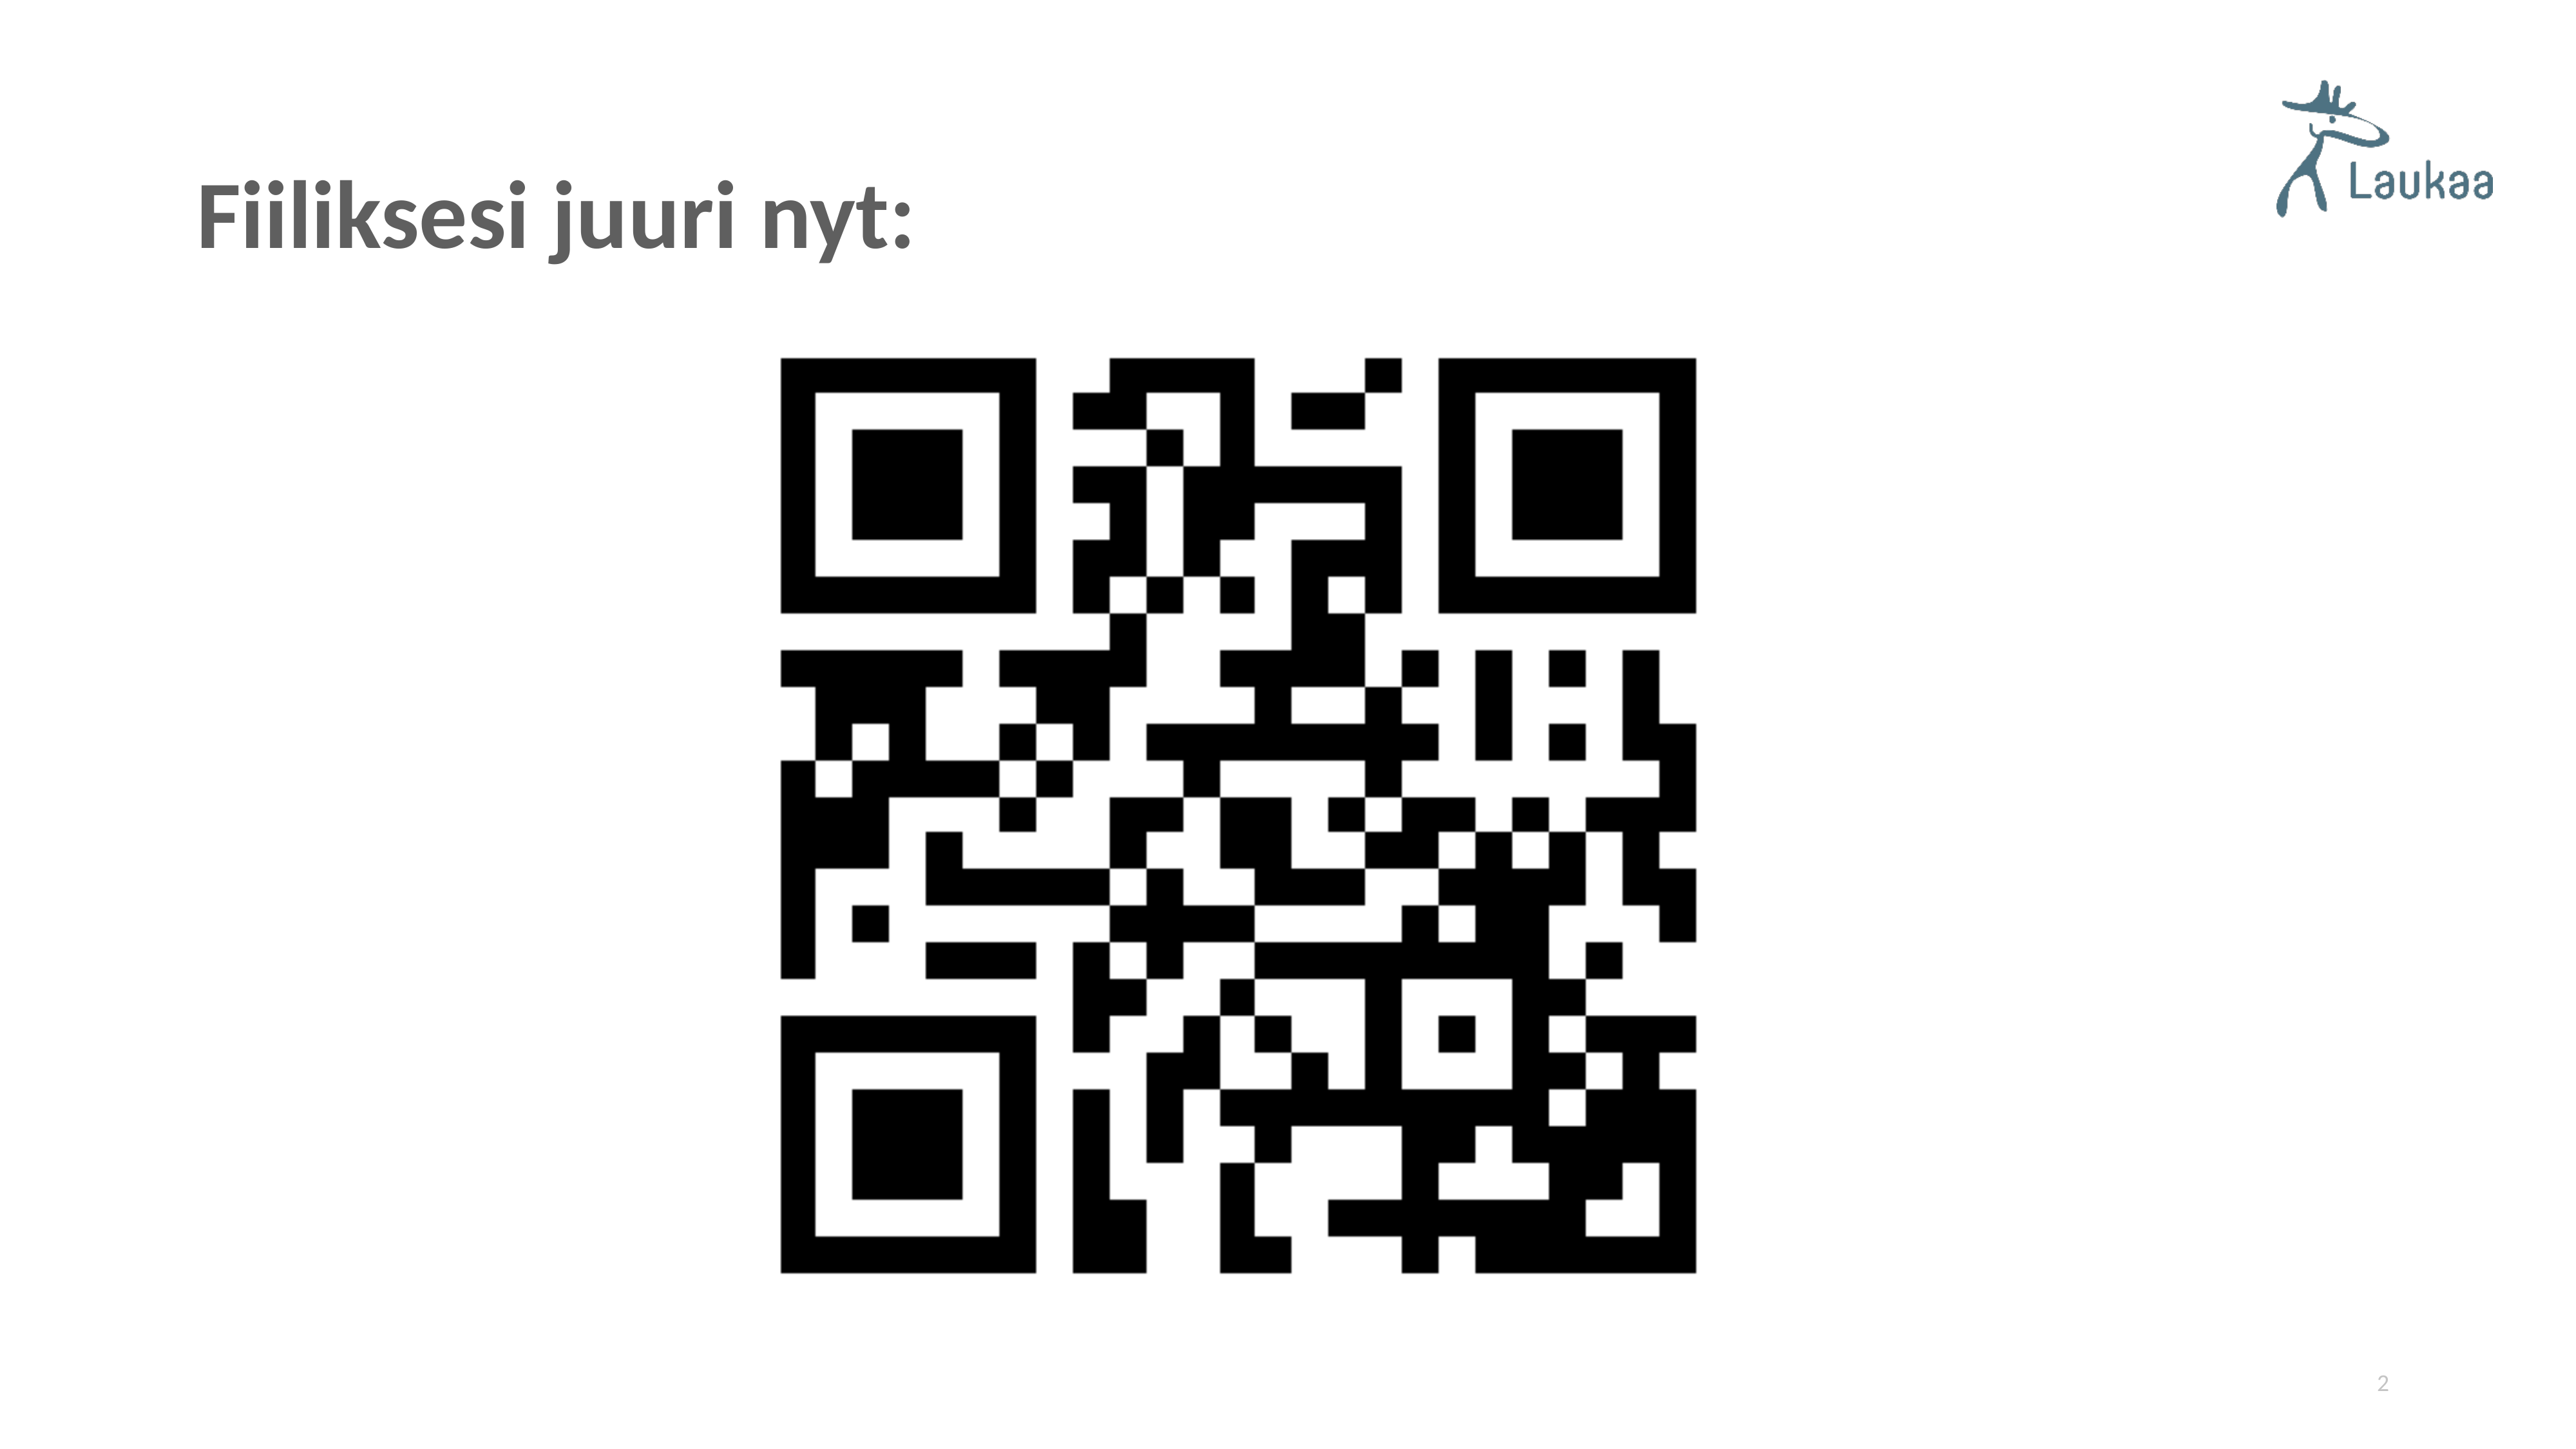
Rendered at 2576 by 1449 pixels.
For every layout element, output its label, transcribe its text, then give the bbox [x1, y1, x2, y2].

picture [2399, 80, 2493, 218]
slide_number 2 [1819, 1343, 2399, 1421]
title Fiiliksesi juuri nyt: [177, 77, 2399, 357]
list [779, 357, 1699, 1276]
